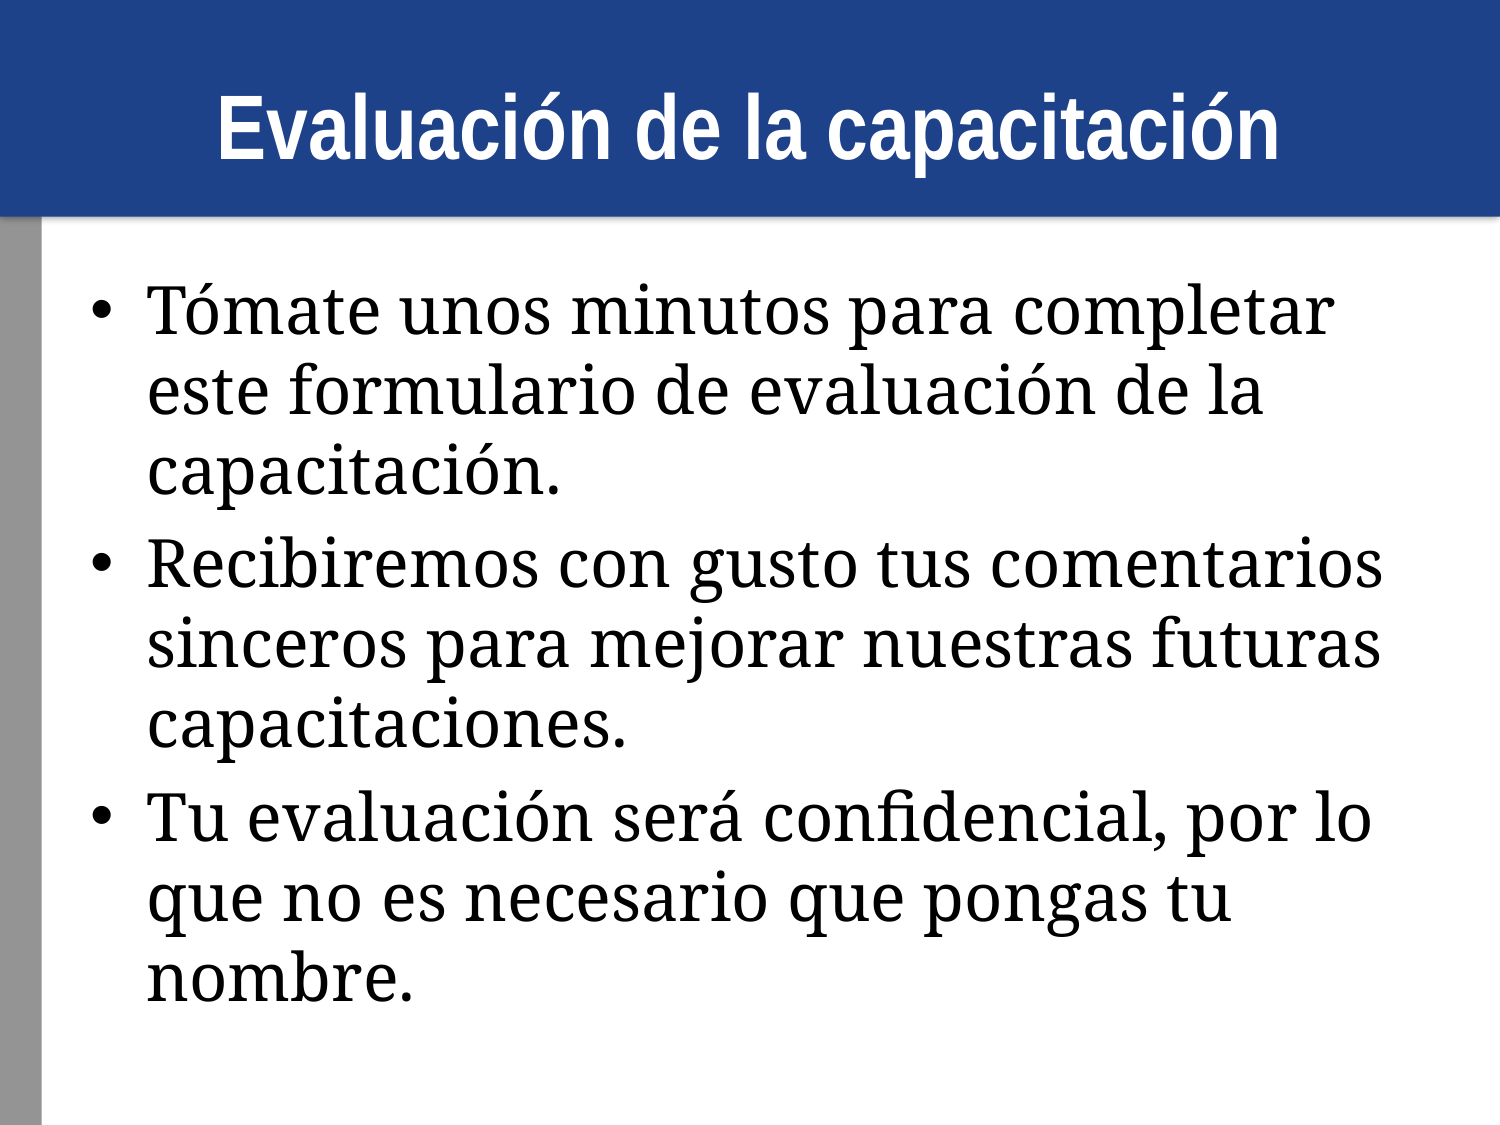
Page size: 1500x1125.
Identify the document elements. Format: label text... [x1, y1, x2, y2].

title Evaluación de la capacitación [75, 52, 1425, 193]
list Tómate unos minutos para completar este formulario de evaluación de la capacitación. Recibiremos con gusto tus comentarios sinceros para mejorar nuestras futuras capacitaciones. Tu evaluación será confidencial, por lo que no es necesario que pongas tu nombre. [75, 260, 1425, 1063]
